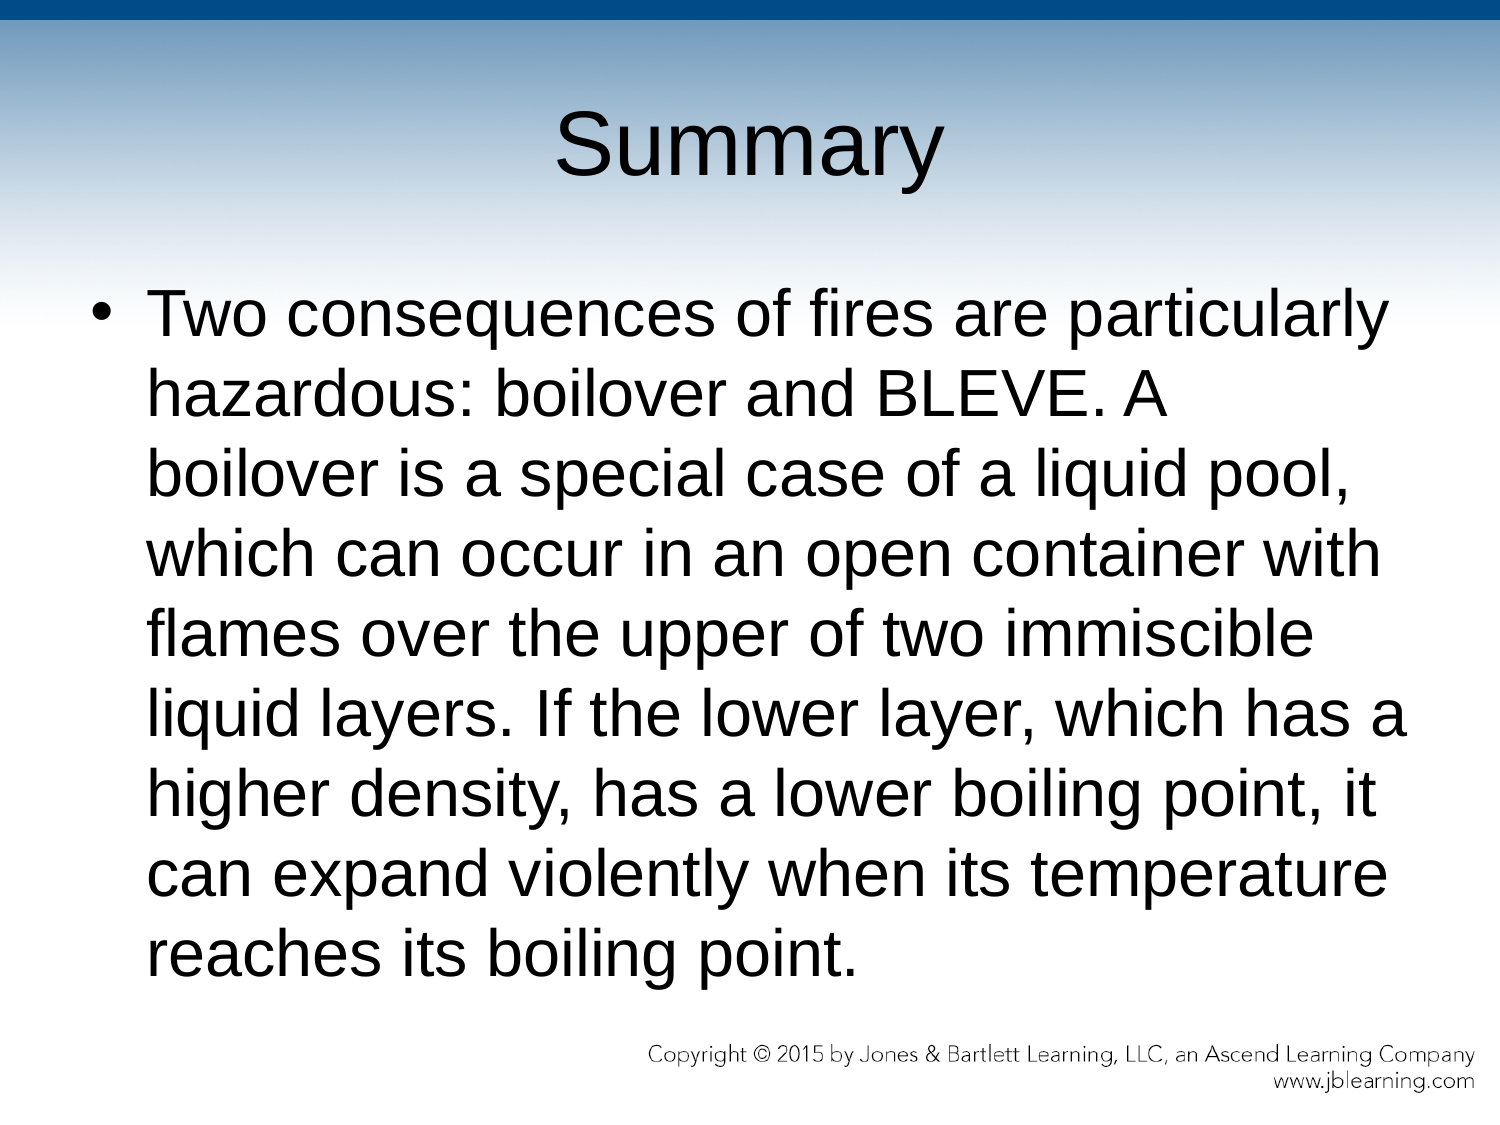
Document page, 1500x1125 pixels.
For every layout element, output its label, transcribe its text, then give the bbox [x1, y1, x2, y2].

title Summary [75, 45, 1425, 233]
picture [0, 0, 1500, 1125]
list Two consequences of fires are particularly hazardous: boilover and BLEVE. A boilover is a special case of a liquid pool, which can occur in an open container with flames over the upper of two immiscible liquid layers. If the lower layer, which has a higher density, has a lower boiling point, it can expand violently when its temperature reaches its boiling point. [75, 262, 1425, 1005]
